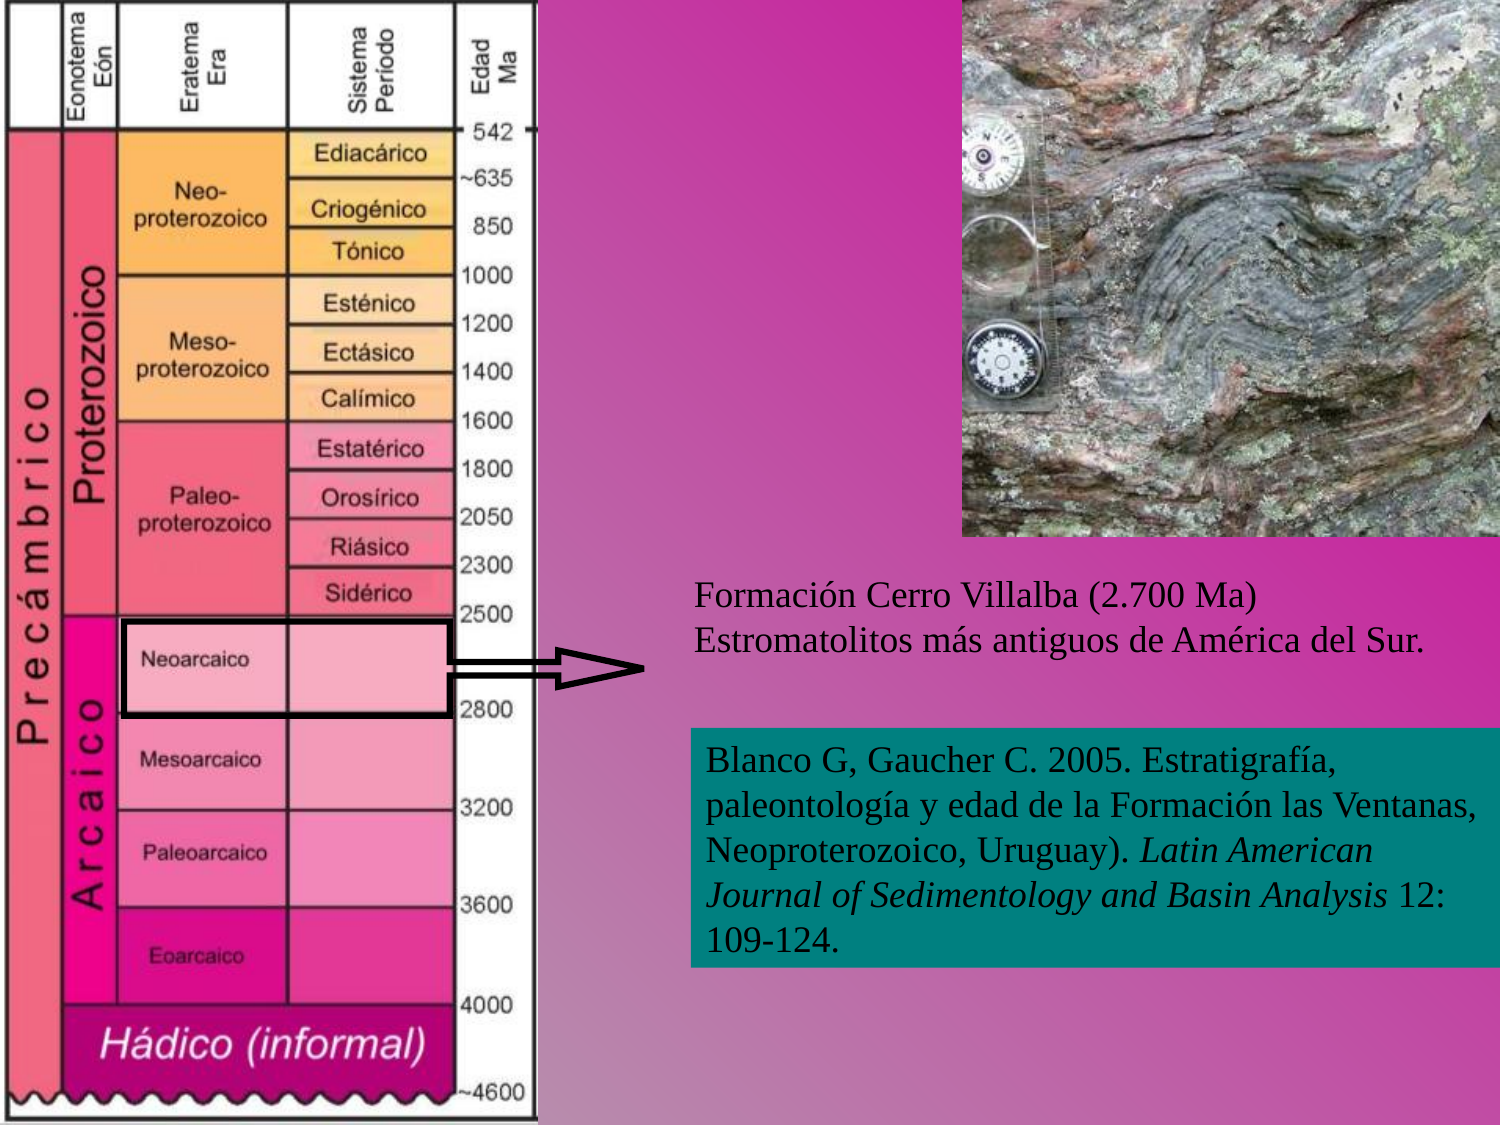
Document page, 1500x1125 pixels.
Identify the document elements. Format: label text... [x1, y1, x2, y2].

text_box Formación Cerro Villalba (2.700 Ma) Estromatolitos más antiguos de América del Sur. [679, 562, 1500, 668]
text_box [542, 650, 644, 687]
text_box Blanco G, Gaucher C. 2005. Estratigrafía, paleontología y edad de la Formación las Ventanas, Neoproterozoico, Uruguay). Latin American Journal of Sedimentology and Basin Analysis 12: 109-124. [690, 727, 1500, 968]
picture [0, 0, 538, 1125]
picture [962, 0, 1500, 537]
